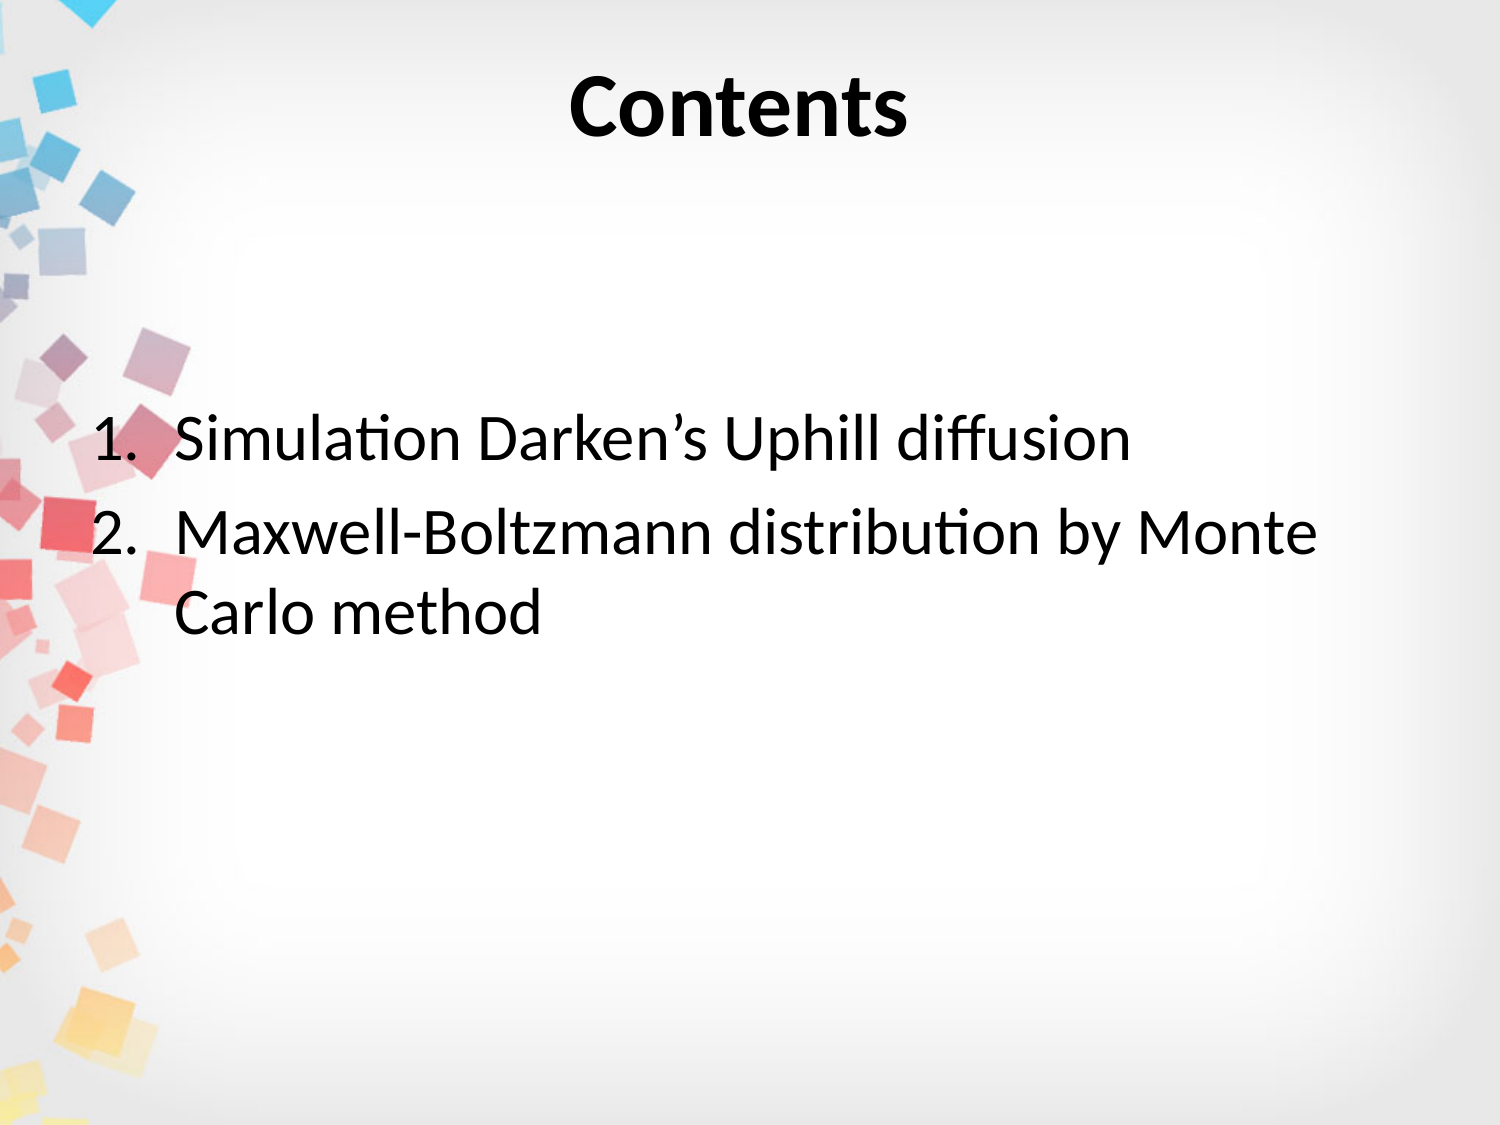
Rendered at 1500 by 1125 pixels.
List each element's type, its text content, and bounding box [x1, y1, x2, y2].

picture [0, 0, 1500, 1125]
list Simulation Darken’s Uphill diffusion Maxwell-Boltzmann distribution by Monte Carlo method [75, 200, 1425, 1000]
title Contents [75, 37, 1425, 163]
